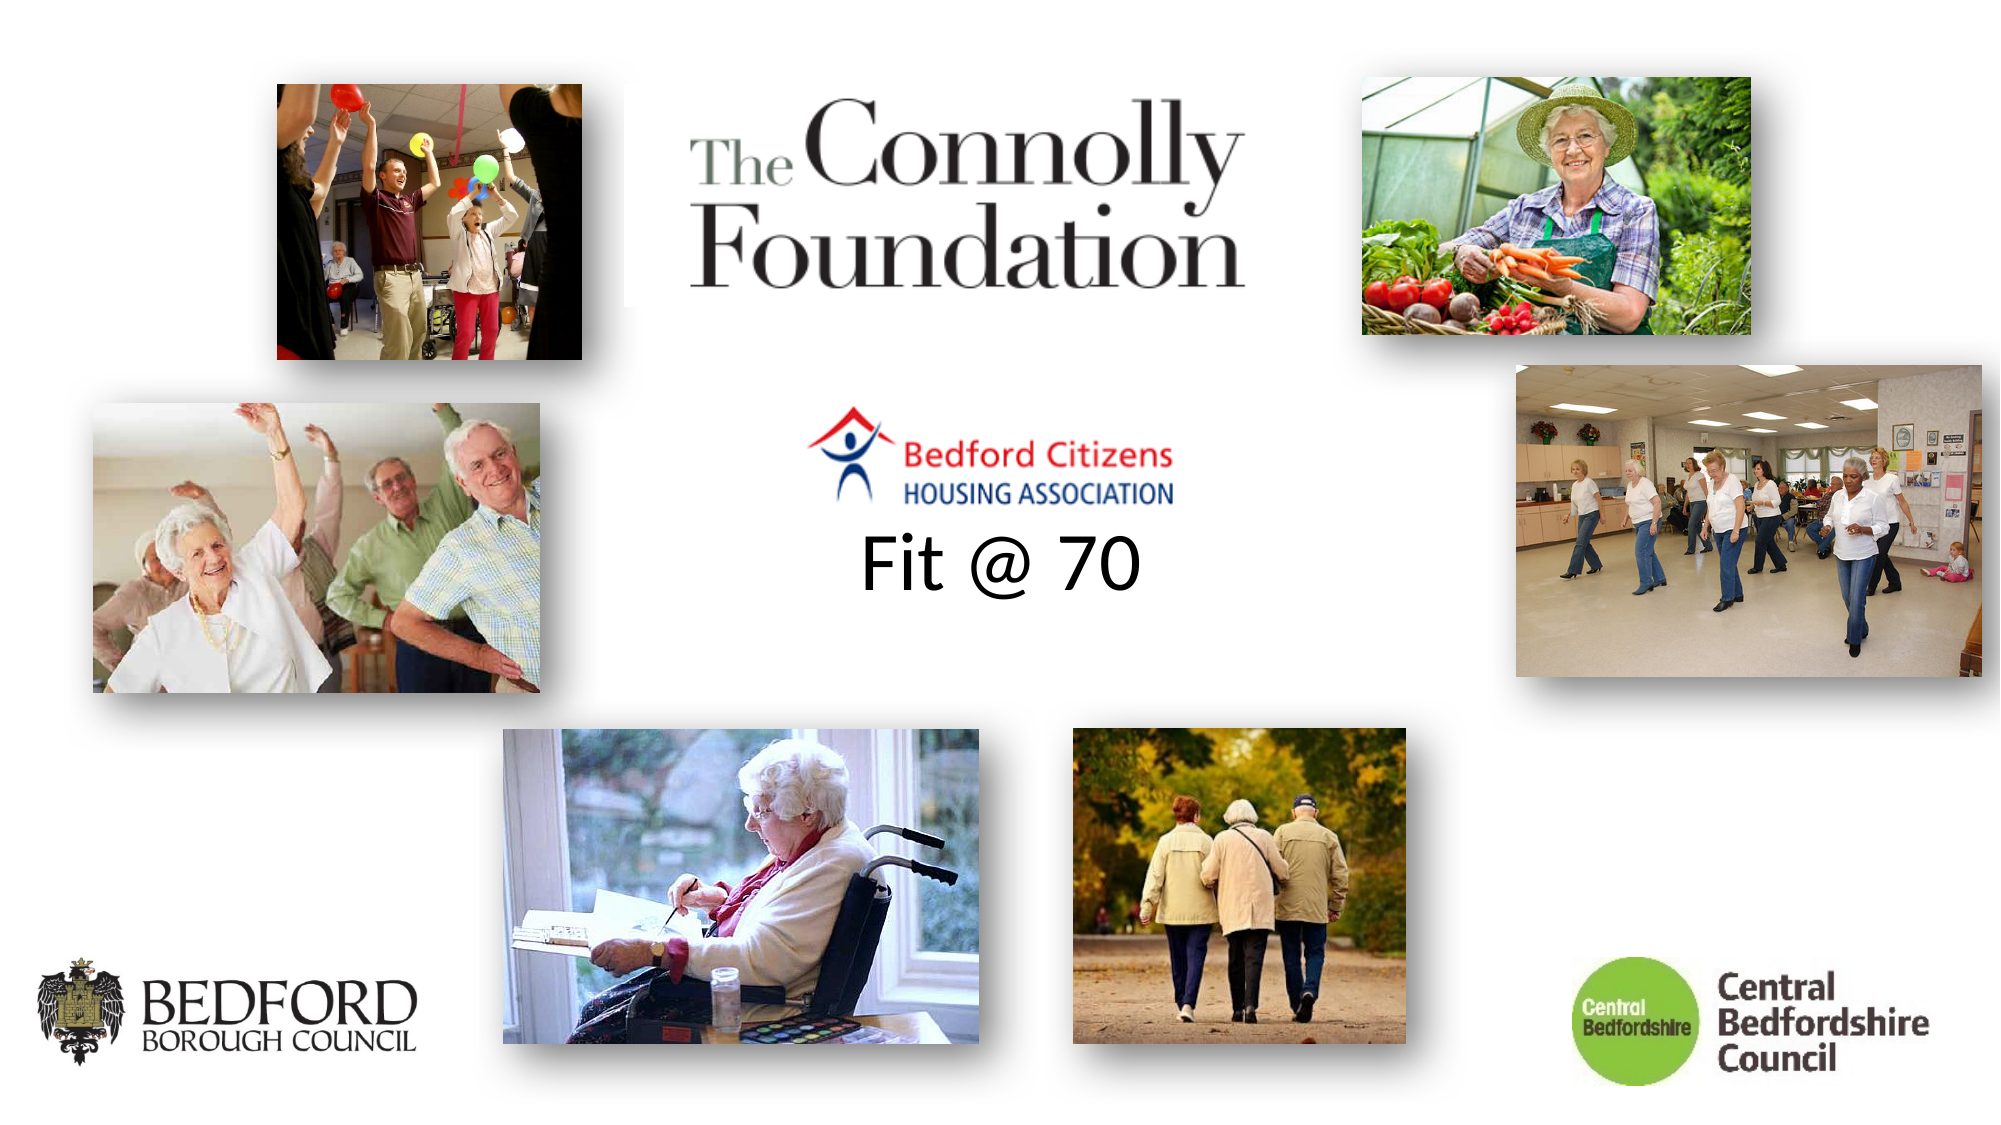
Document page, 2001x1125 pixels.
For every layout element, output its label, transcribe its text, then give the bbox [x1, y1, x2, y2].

picture [1572, 957, 1930, 1086]
picture [1362, 77, 1751, 335]
picture [1516, 365, 1982, 677]
picture [503, 729, 979, 1044]
picture [24, 945, 430, 1085]
picture [1073, 728, 1406, 1044]
picture [799, 399, 1187, 521]
subtitle BCHA Fit @ 70 [584, 418, 1504, 690]
picture [93, 403, 540, 693]
picture [277, 84, 582, 360]
picture [624, 84, 1292, 307]
